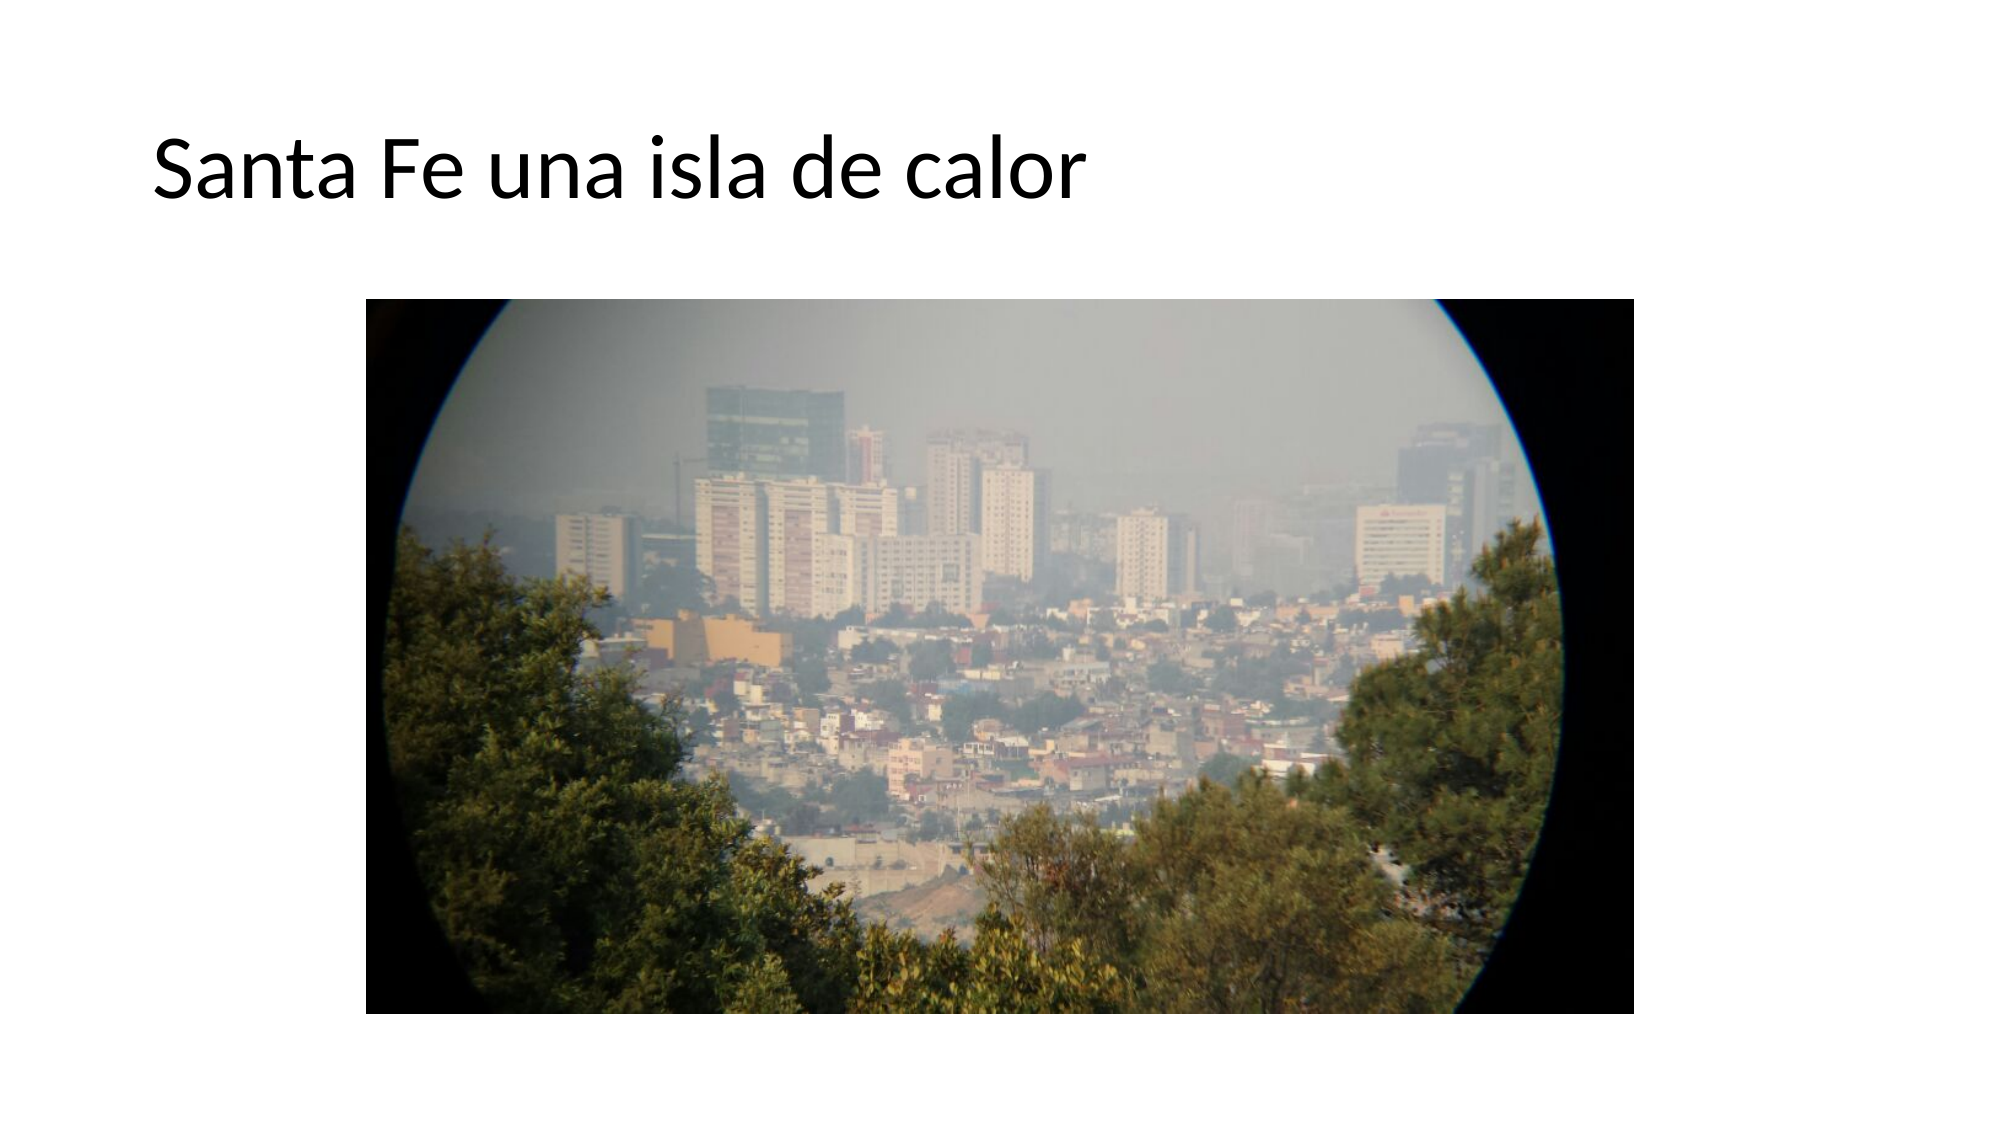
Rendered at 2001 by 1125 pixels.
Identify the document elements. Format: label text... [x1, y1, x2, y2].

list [365, 299, 1635, 1014]
title Santa Fe una isla de calor [137, 59, 1863, 278]
